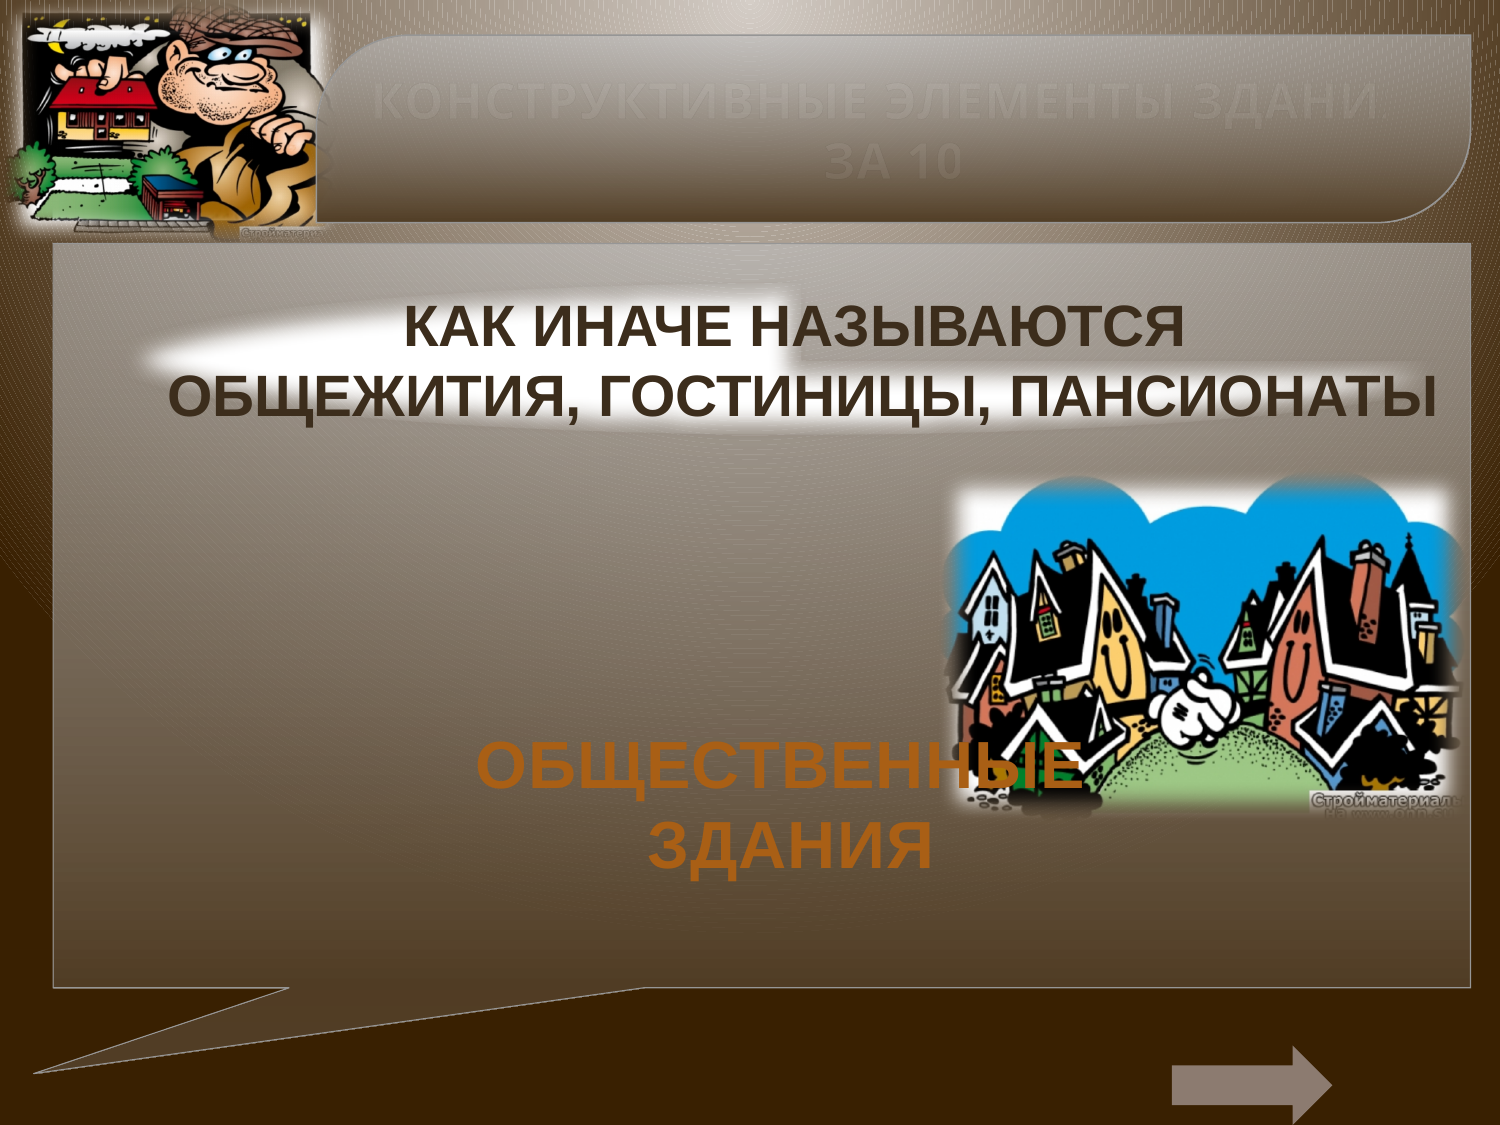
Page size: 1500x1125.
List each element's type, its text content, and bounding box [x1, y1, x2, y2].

text_box Конструктивные элементы здания за 10 [347, 35, 1471, 223]
picture [937, 468, 1469, 822]
text_box [1169, 1043, 1335, 1125]
text_box Общественные здания [386, 714, 1196, 890]
text_box Как иначе называются общежития, гостиницы, пансионаты [192, 312, 1169, 408]
picture [0, 0, 342, 247]
